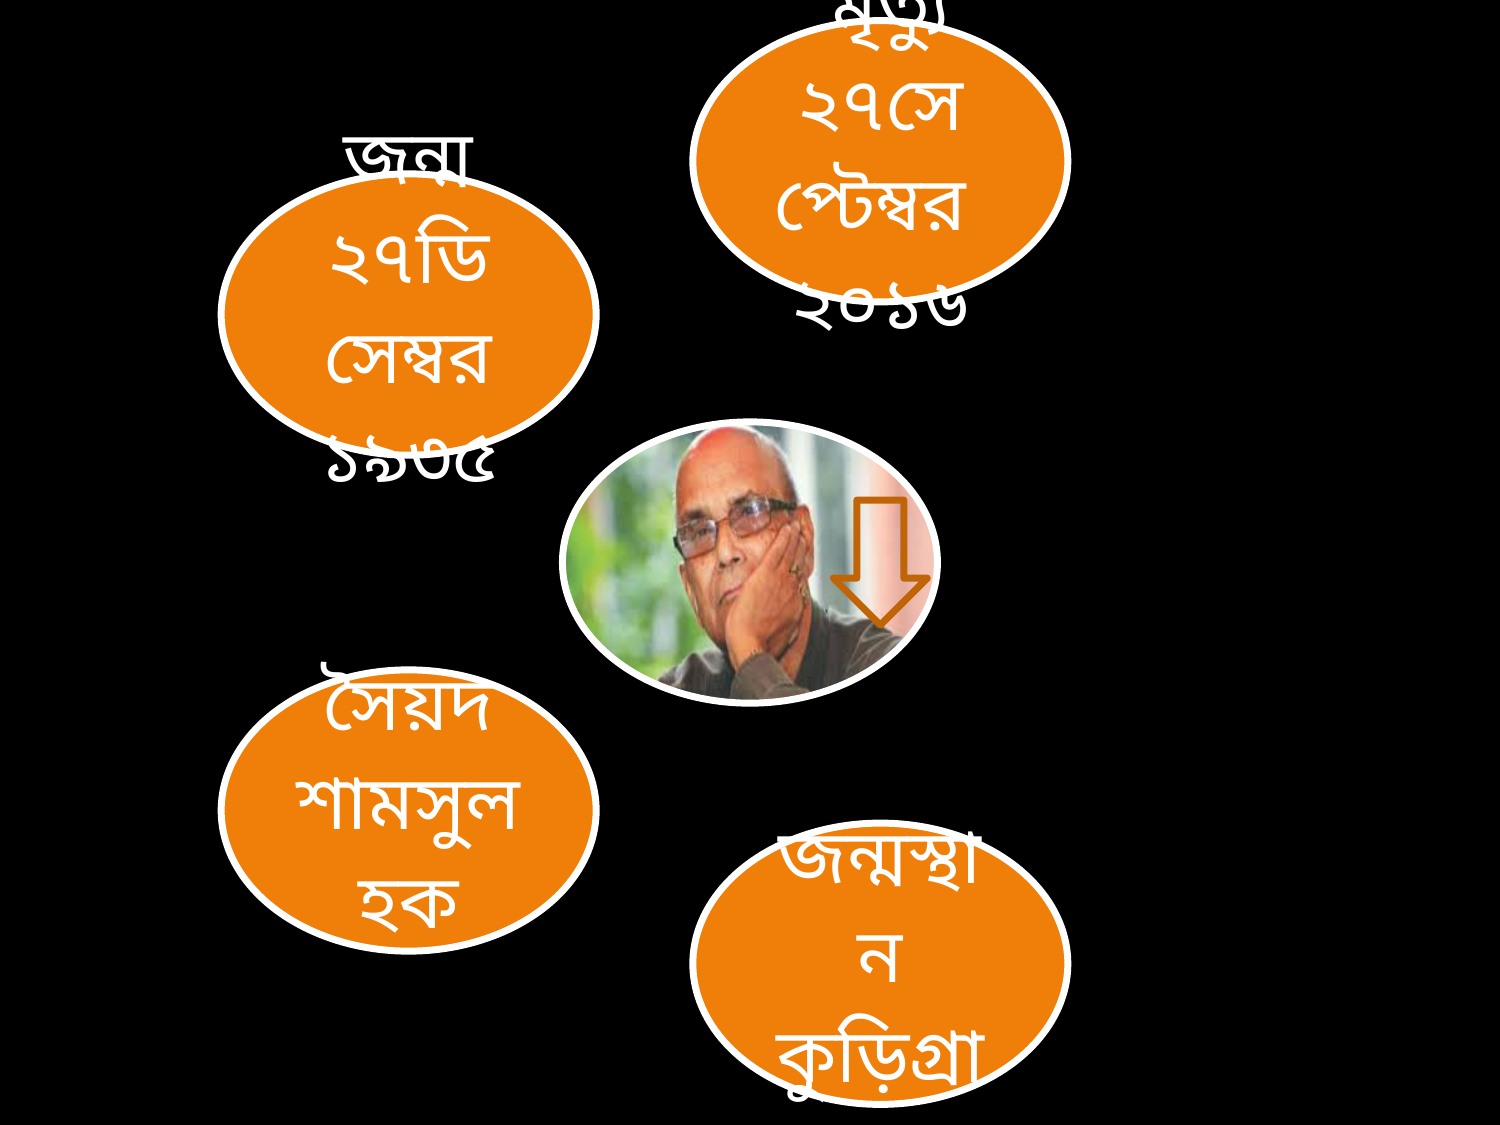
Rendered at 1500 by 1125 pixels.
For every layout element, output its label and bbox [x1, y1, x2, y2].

text_box [0, 0, 1500, 1125]
